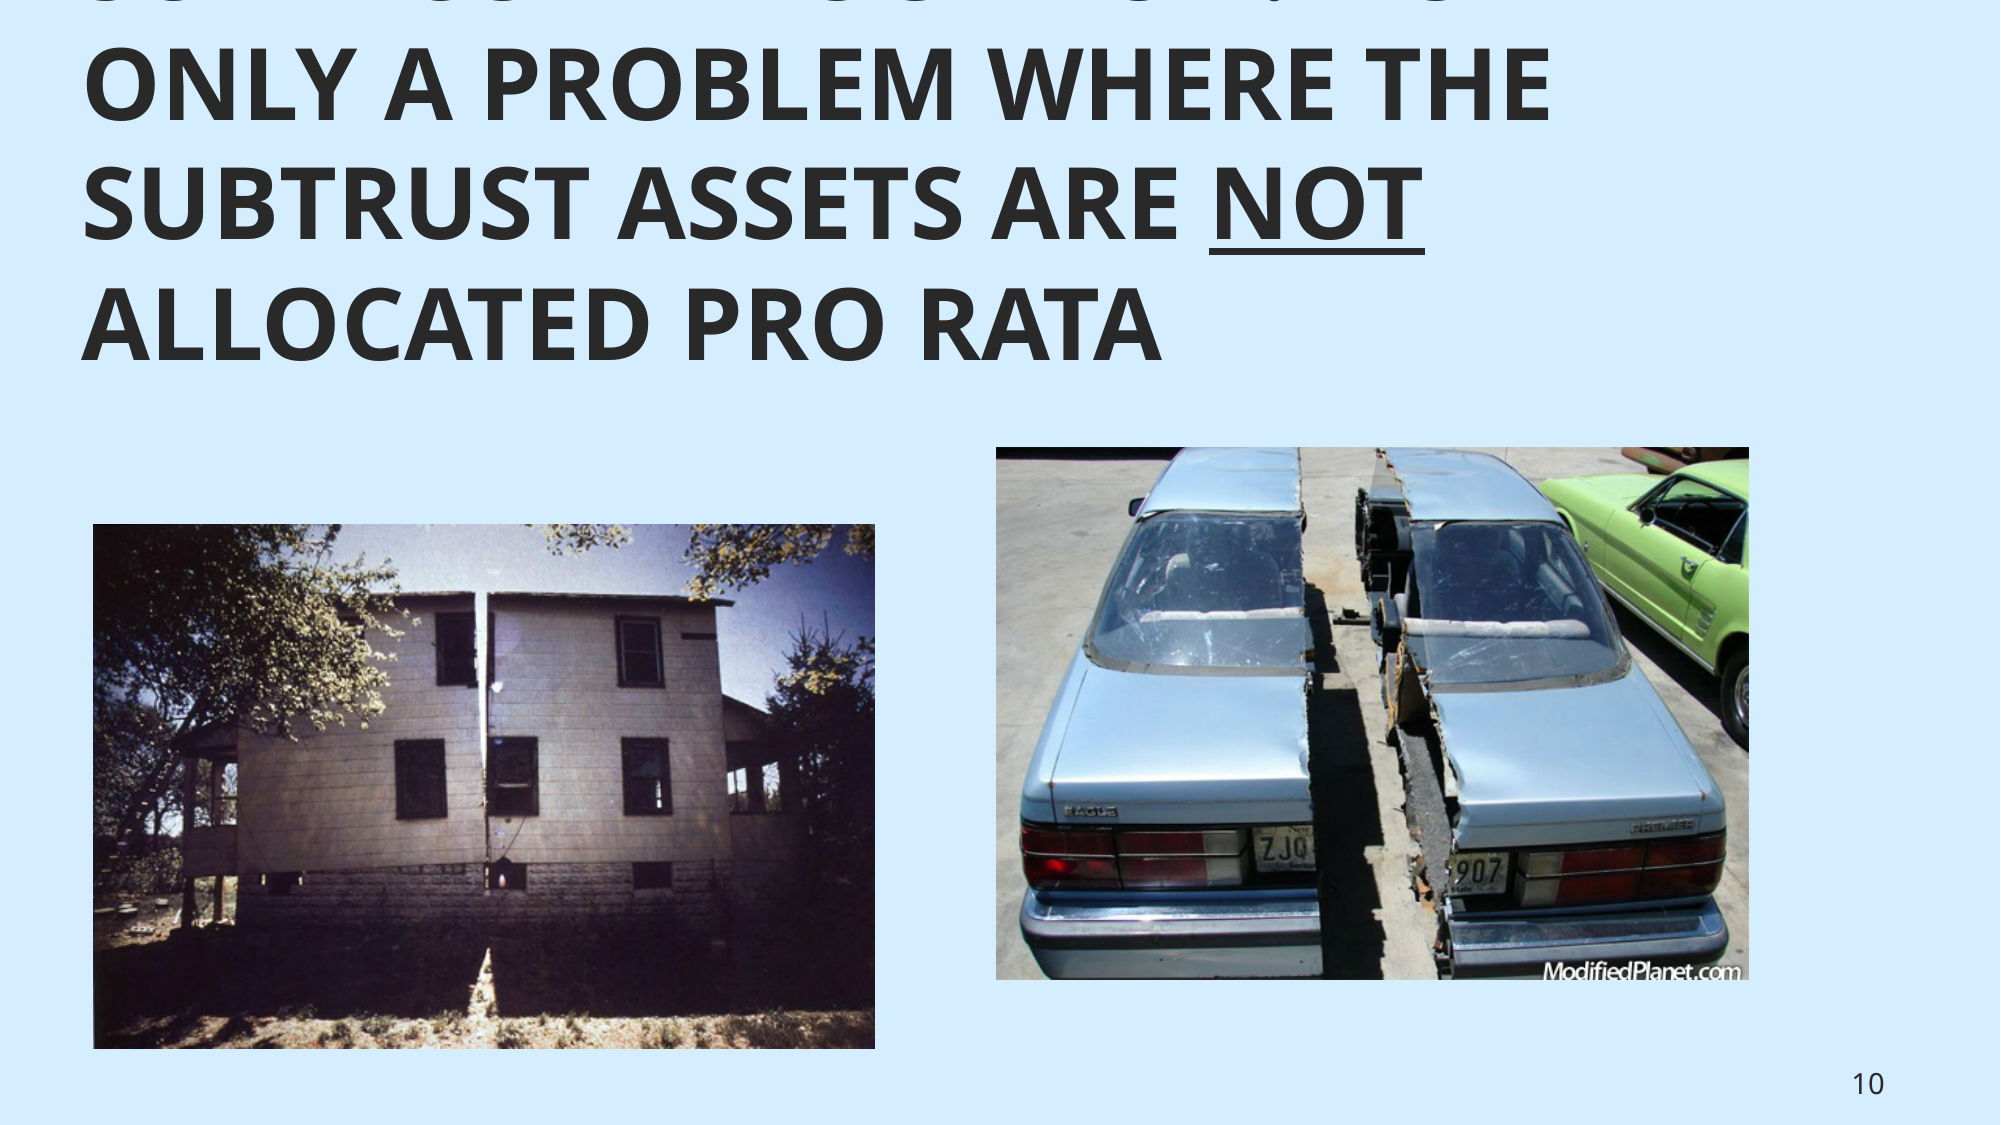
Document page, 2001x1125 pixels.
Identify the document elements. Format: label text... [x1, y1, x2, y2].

slide_number 10 [1483, 1037, 1901, 1113]
title SUBTRUST ALLOCATION: NORMALLY ONLY A PROBLEM WHERE THE SUBTRUST ASSETS ARE NOT ALLOCATED PRO RATA [66, 162, 1934, 388]
picture [93, 524, 876, 1049]
picture [996, 447, 1749, 980]
